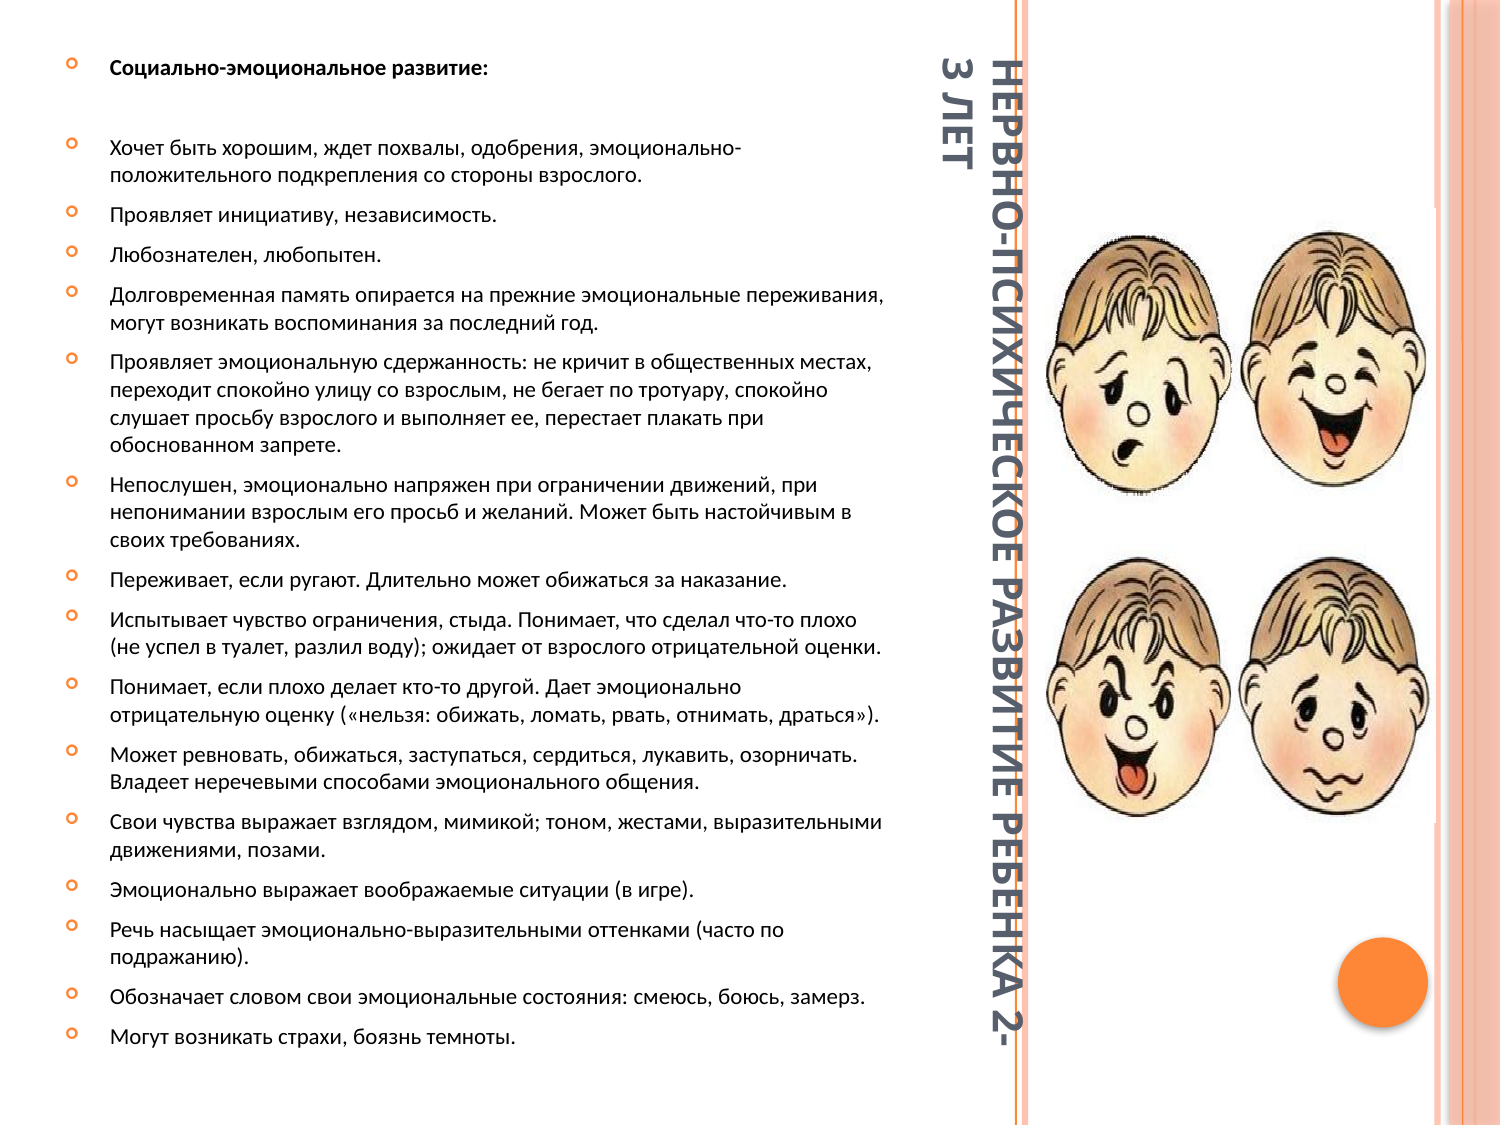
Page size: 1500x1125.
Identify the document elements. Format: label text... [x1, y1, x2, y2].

picture [1044, 207, 1436, 823]
title Нервно-психическое развитие ребенка 2-3 лет [927, 42, 1003, 1078]
list Социально-эмоциональное развитие: Хочет быть хорошим, ждет похвалы, одобрения, эмоционально-положительного подкрепления со стороны взрослого. Проявляет инициативу, независимость. Любознателен, любопытен. Долговременная память опирается на прежние эмоциональные переживания, могут возникать воспоминания за последний год. Проявляет эмоциональную сдержанность: не кричит в общественных местах, переходит спокойно улицу со взрослым, не бегает по тротуару, спокойно слушает просьбу взрослого и выполняет ее, перестает плакать при обоснованном запрете. Непослушен, эмоционально напряжен при ограничении движений, при непонимании взрослым его просьб и желаний. Может быть настойчивым в своих требованиях. Переживает, если ругают. Длительно может обижаться за наказание. Испытывает чувство ограничения, стыда. Понимает, что сделал что-то плохо (не успел в туалет, разлил воду); ожидает от взрослого отрицательной оценки. Понимает, если плохо делает кто-то другой. Дает эмоционально отрицательную оценку («нельзя: обижать, ломать, рвать, отнимать, драться»). Может ревновать, обижаться, заступаться, сердиться, лукавить, озорничать. Владеет неречевыми способами эмоционального общения. Свои чувства выражает взглядом, мимикой; тоном, жестами, выразительными движениями, позами. Эмоционально выражает воображаемые ситуации (в игре). Речь насыщает эмоционально-выразительными оттенками (часто по подражанию). Обозначает словом свои эмоциональные состояния: смеюсь, боюсь, замерз. Могут возникать страхи, боязнь темноты. [50, 45, 904, 1083]
